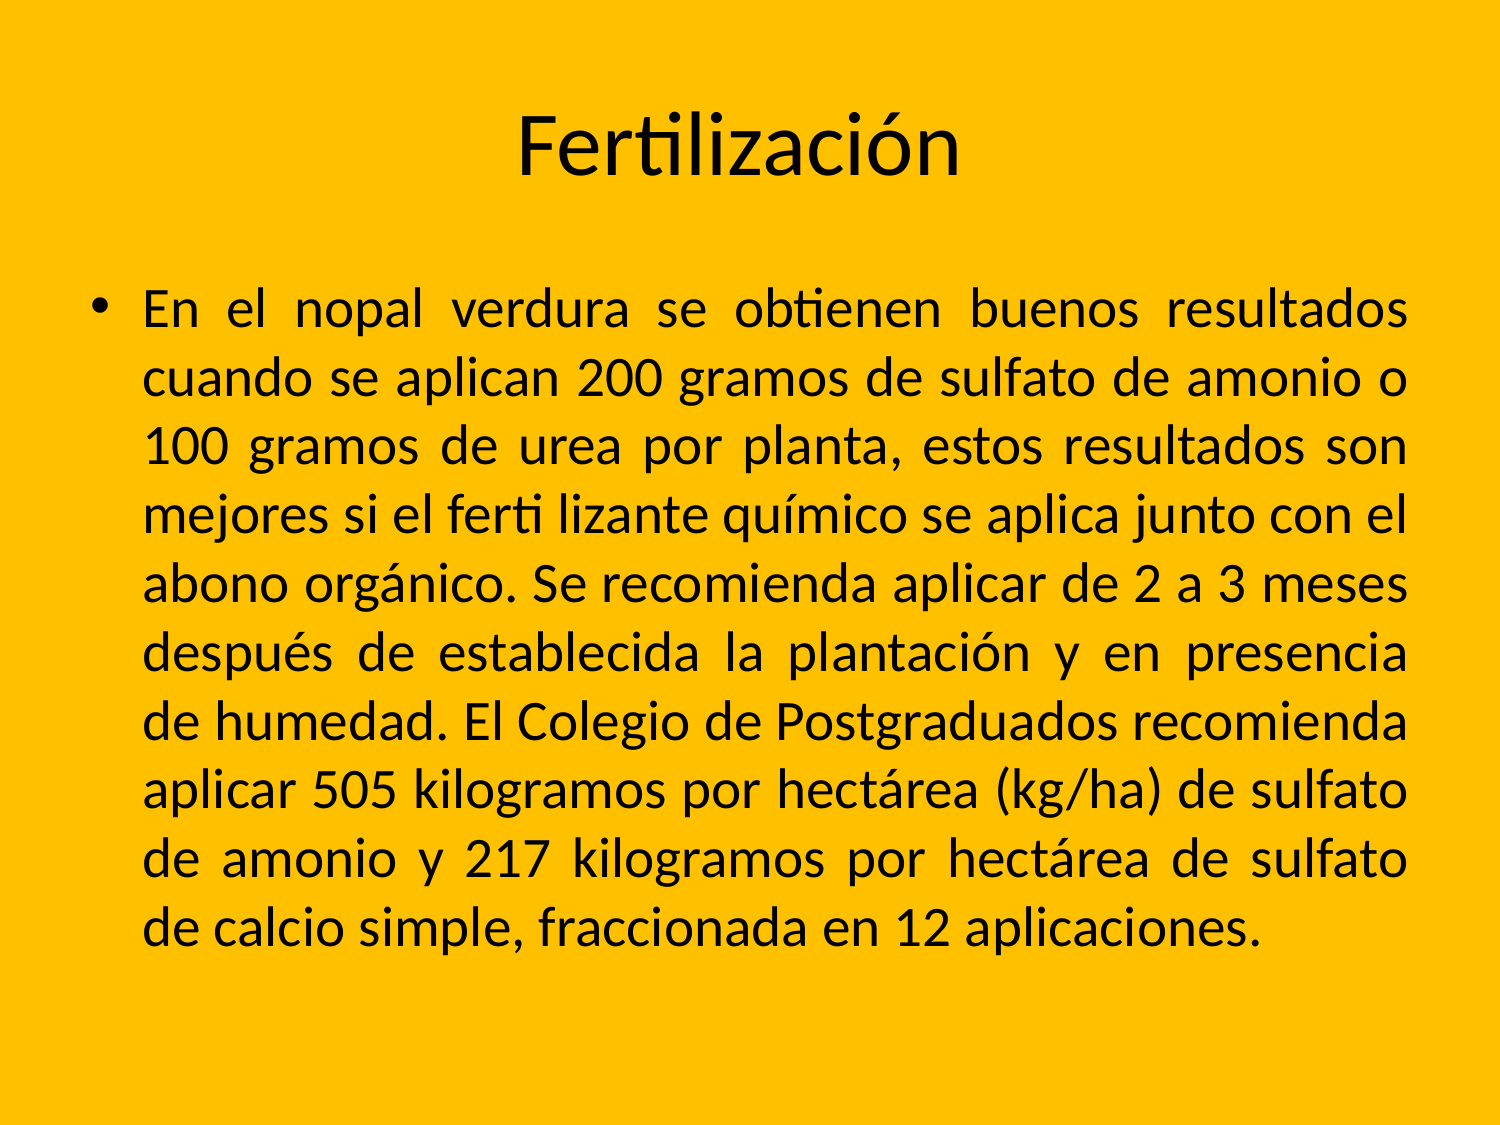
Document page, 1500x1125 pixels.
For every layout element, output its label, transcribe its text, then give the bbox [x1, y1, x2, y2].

title Fertilización [75, 45, 1425, 233]
list En el nopal verdura se obtienen buenos resultados cuando se aplican 200 gramos de sulfato de amonio o 100 gramos de urea por planta, estos resultados son mejores si el ferti lizante químico se aplica junto con el abono orgánico. Se recomienda aplicar de 2 a 3 meses después de establecida la plantación y en presencia de humedad. El Colegio de Postgraduados recomienda aplicar 505 kilogramos por hectárea (kg/ha) de sulfato de amonio y 217 kilogramos por hectárea de sulfato de calcio simple, fraccionada en 12 aplicaciones. [75, 262, 1425, 1005]
